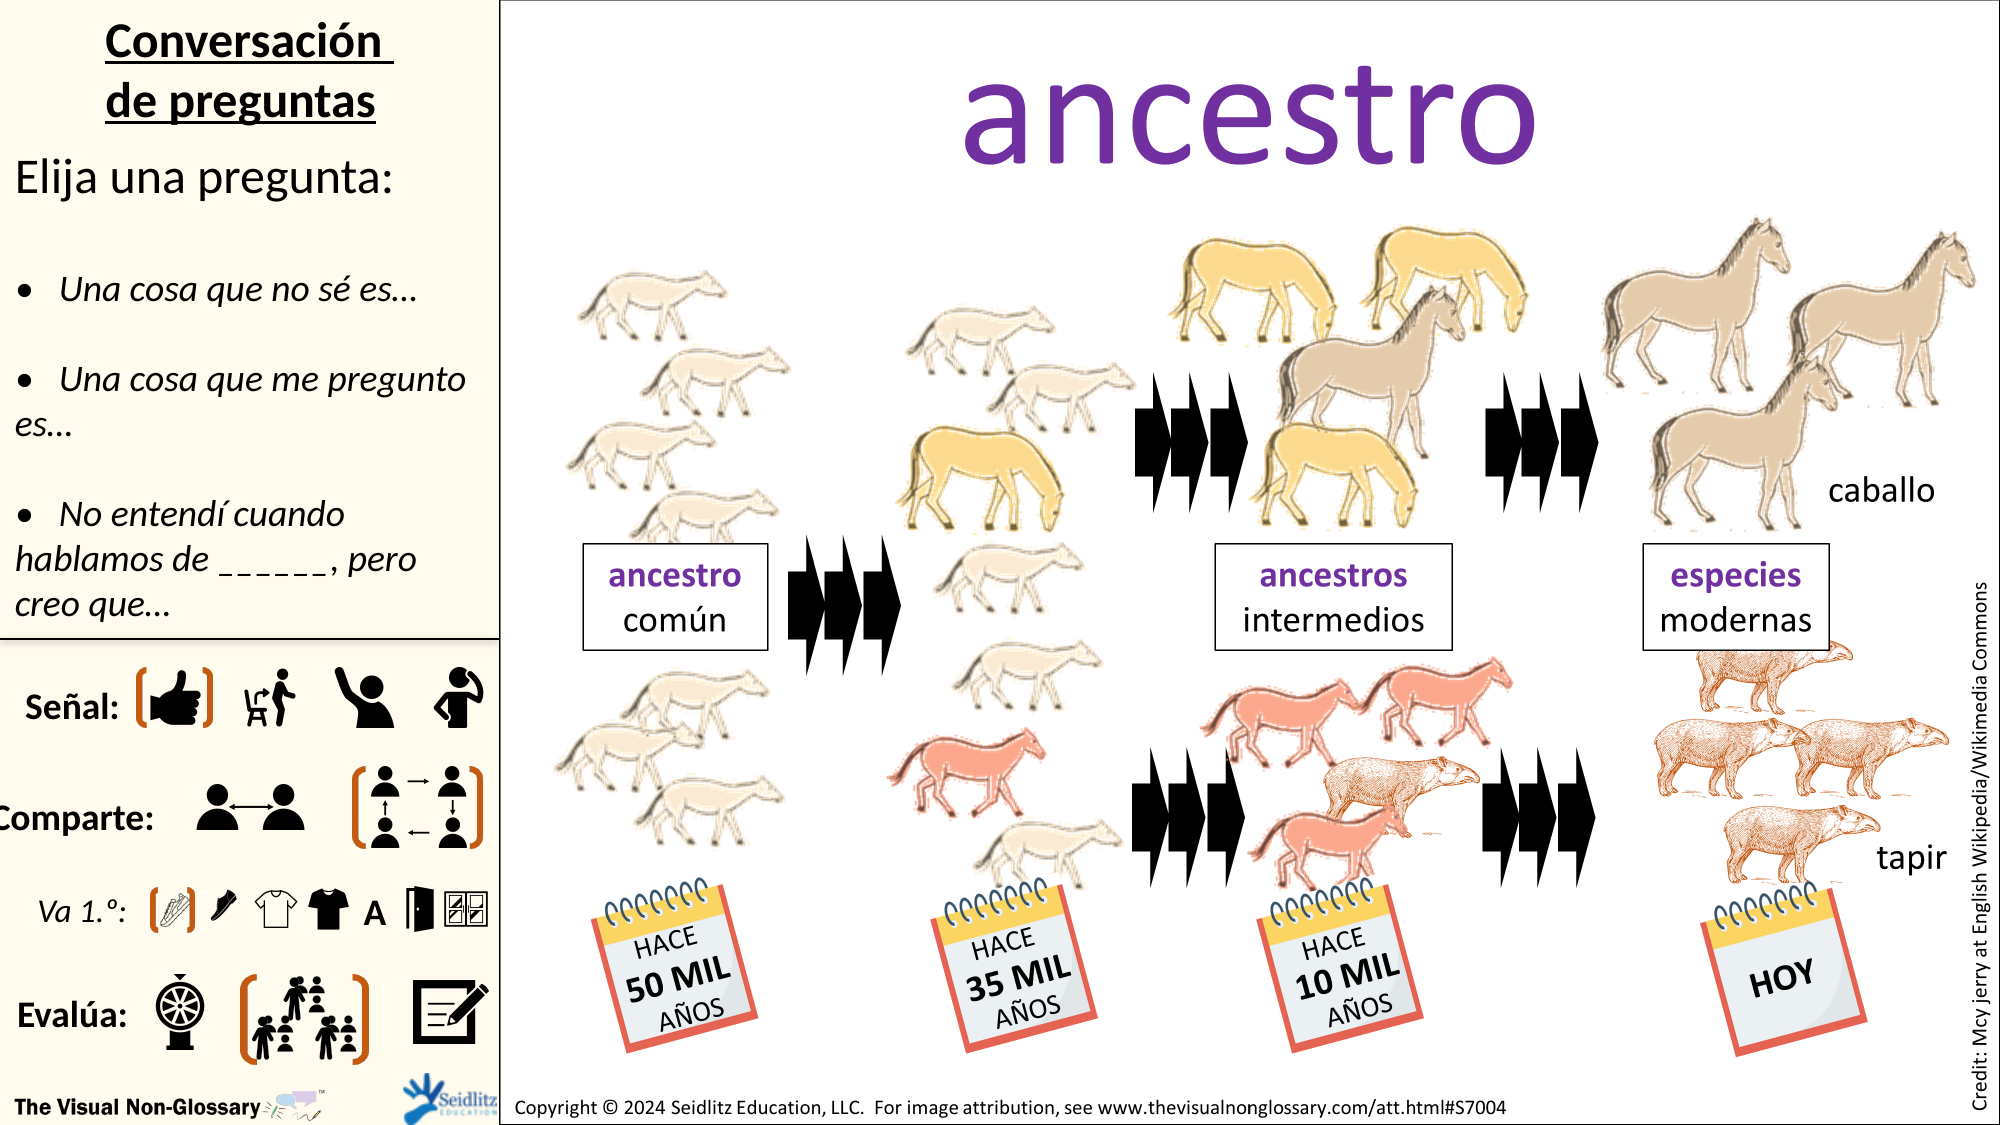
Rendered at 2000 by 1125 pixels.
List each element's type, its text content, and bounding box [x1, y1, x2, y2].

picture [499, 0, 2000, 1125]
text_box • Una cosa que no sé es… • Una cosa que me pregunto es… • No entendí cuando hablamos de ______, pero creo que… [0, 211, 494, 632]
picture [239, 974, 370, 1066]
text_box Evalúa: [2, 982, 137, 1043]
picture [397, 886, 490, 932]
picture [352, 766, 484, 850]
picture [253, 886, 299, 932]
picture [0, 1084, 328, 1125]
picture [413, 974, 490, 1051]
picture [403, 1073, 497, 1125]
picture [194, 784, 307, 830]
text_box Va 1.º: [22, 881, 143, 937]
picture [428, 667, 490, 728]
picture [239, 667, 301, 728]
text_box A [348, 880, 402, 941]
picture [334, 667, 395, 728]
text_box Conversación de preguntas [90, 0, 409, 135]
picture [305, 886, 352, 932]
text_box Comparte: [0, 785, 170, 846]
text_box Elija una pregunta: [0, 135, 494, 211]
picture [149, 886, 196, 934]
picture [202, 886, 241, 925]
text_box Señal: [10, 674, 135, 735]
picture [136, 667, 214, 728]
picture [142, 974, 218, 1051]
